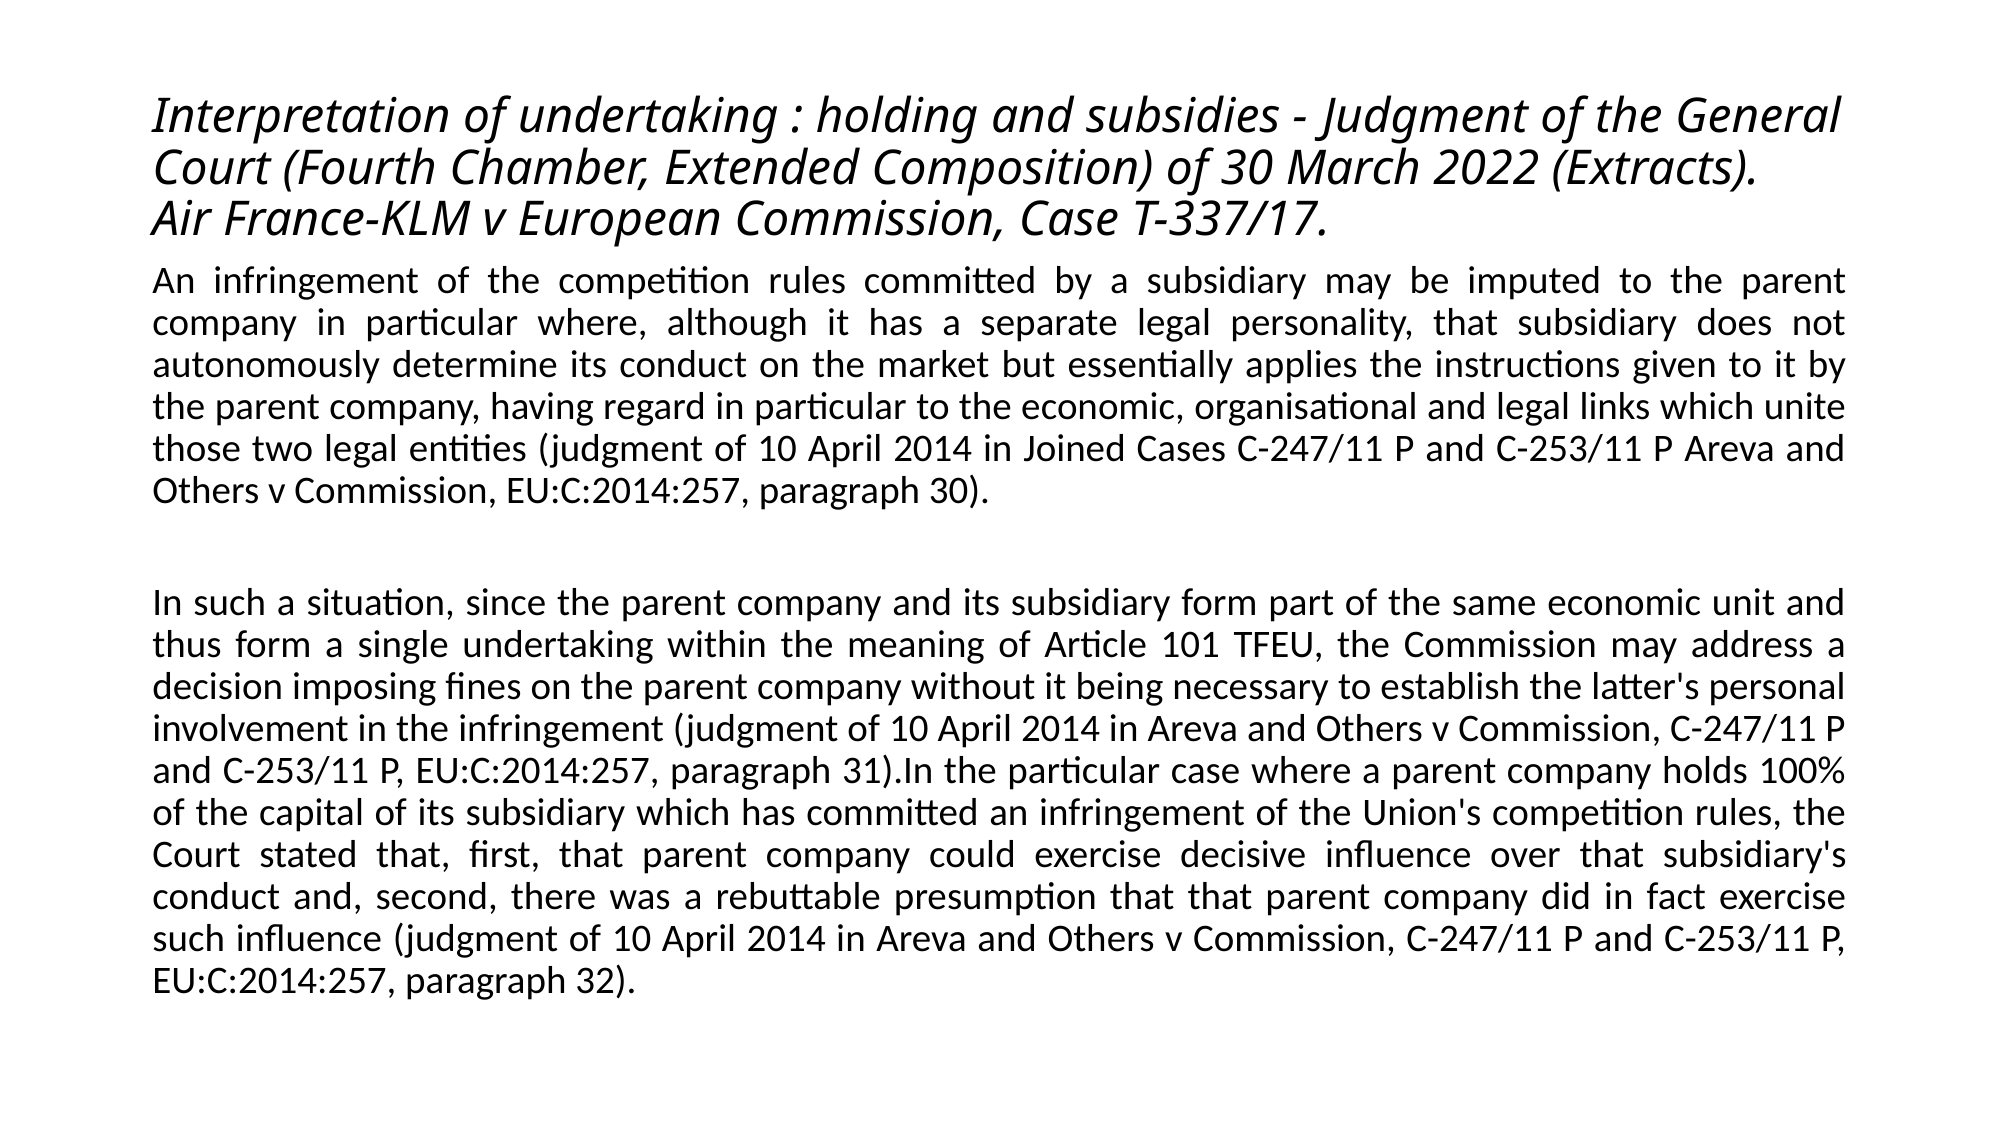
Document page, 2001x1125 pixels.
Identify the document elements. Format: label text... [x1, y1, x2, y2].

list An infringement of the competition rules committed by a subsidiary may be imputed to the parent company in particular where, although it has a separate legal personality, that subsidiary does not autonomously determine its conduct on the market but essentially applies the instructions given to it by the parent company, having regard in particular to the economic, organisational and legal links which unite those two legal entities (judgment of 10 April 2014 in Joined Cases C-247/11 P and C-253/11 P Areva and Others v Commission, EU:C:2014:257, paragraph 30). In such a situation, since the parent company and its subsidiary form part of the same economic unit and thus form a single undertaking within the meaning of Article 101 TFEU, the Commission may address a decision imposing fines on the parent company without it being necessary to establish the latter's personal involvement in the infringement (judgment of 10 April 2014 in Areva and Others v Commission, C-247/11 P and C-253/11 P, EU:C:2014:257, paragraph 31).In the particular case where a parent company holds 100% of the capital of its subsidiary which has committed an infringement of the Union's competition rules, the Court stated that, first, that parent company could exercise decisive influence over that subsidiary's conduct and, second, there was a rebuttable presumption that that parent company did in fact exercise such influence (judgment of 10 April 2014 in Areva and Others v Commission, C-247/11 P and C-253/11 P, EU:C:2014:257, paragraph 32). [137, 251, 1863, 1014]
title Interpretation of undertaking : holding and subsidies - Judgment of the General Court (Fourth Chamber, Extended Composition) of 30 March 2022 (Extracts). Air France-KLM v European Commission, Case T-337/17. [137, 59, 1863, 251]
